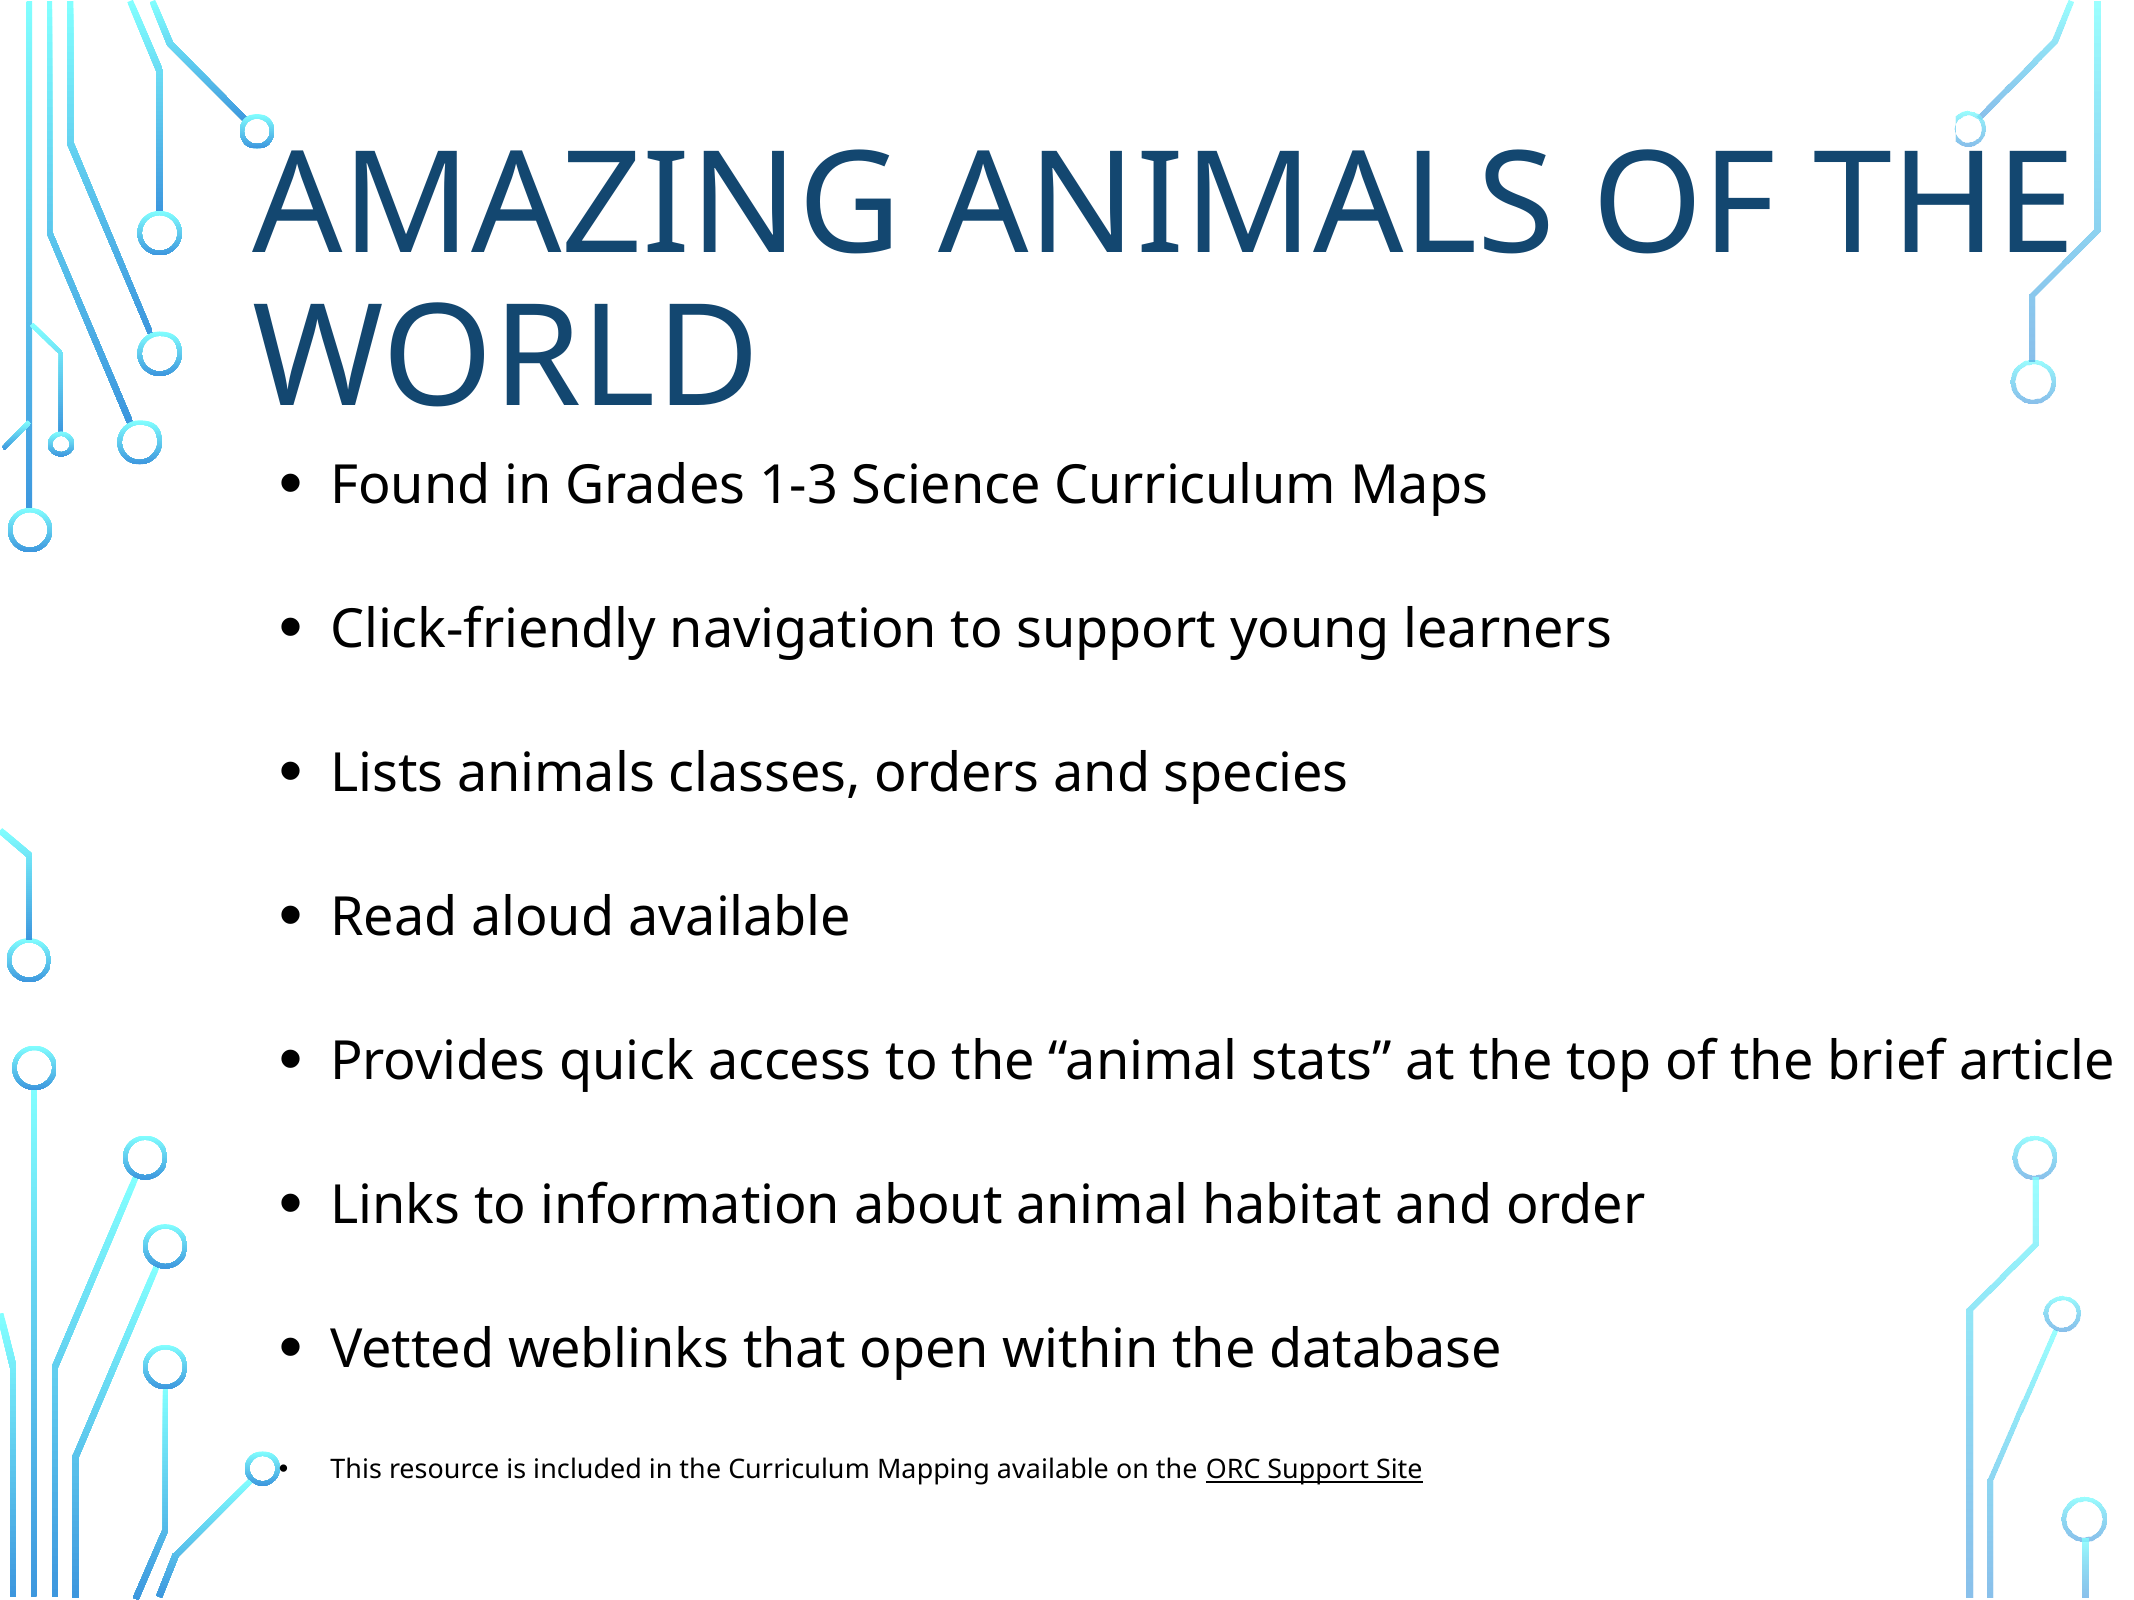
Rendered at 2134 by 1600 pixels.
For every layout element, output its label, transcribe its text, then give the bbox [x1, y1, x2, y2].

list Found in Grades 1-3 Science Curriculum Maps Click-friendly navigation to support young learners Lists animals classes, orders and species Read aloud available Provides quick access to the “animal stats” at the top of the brief article Links to information about animal habitat and order Vetted weblinks that open within the database This resource is included in the Curriculum Mapping available on the ORC Support Site [264, 429, 2134, 1543]
title Amazing Animals of the World [237, 70, 2134, 496]
